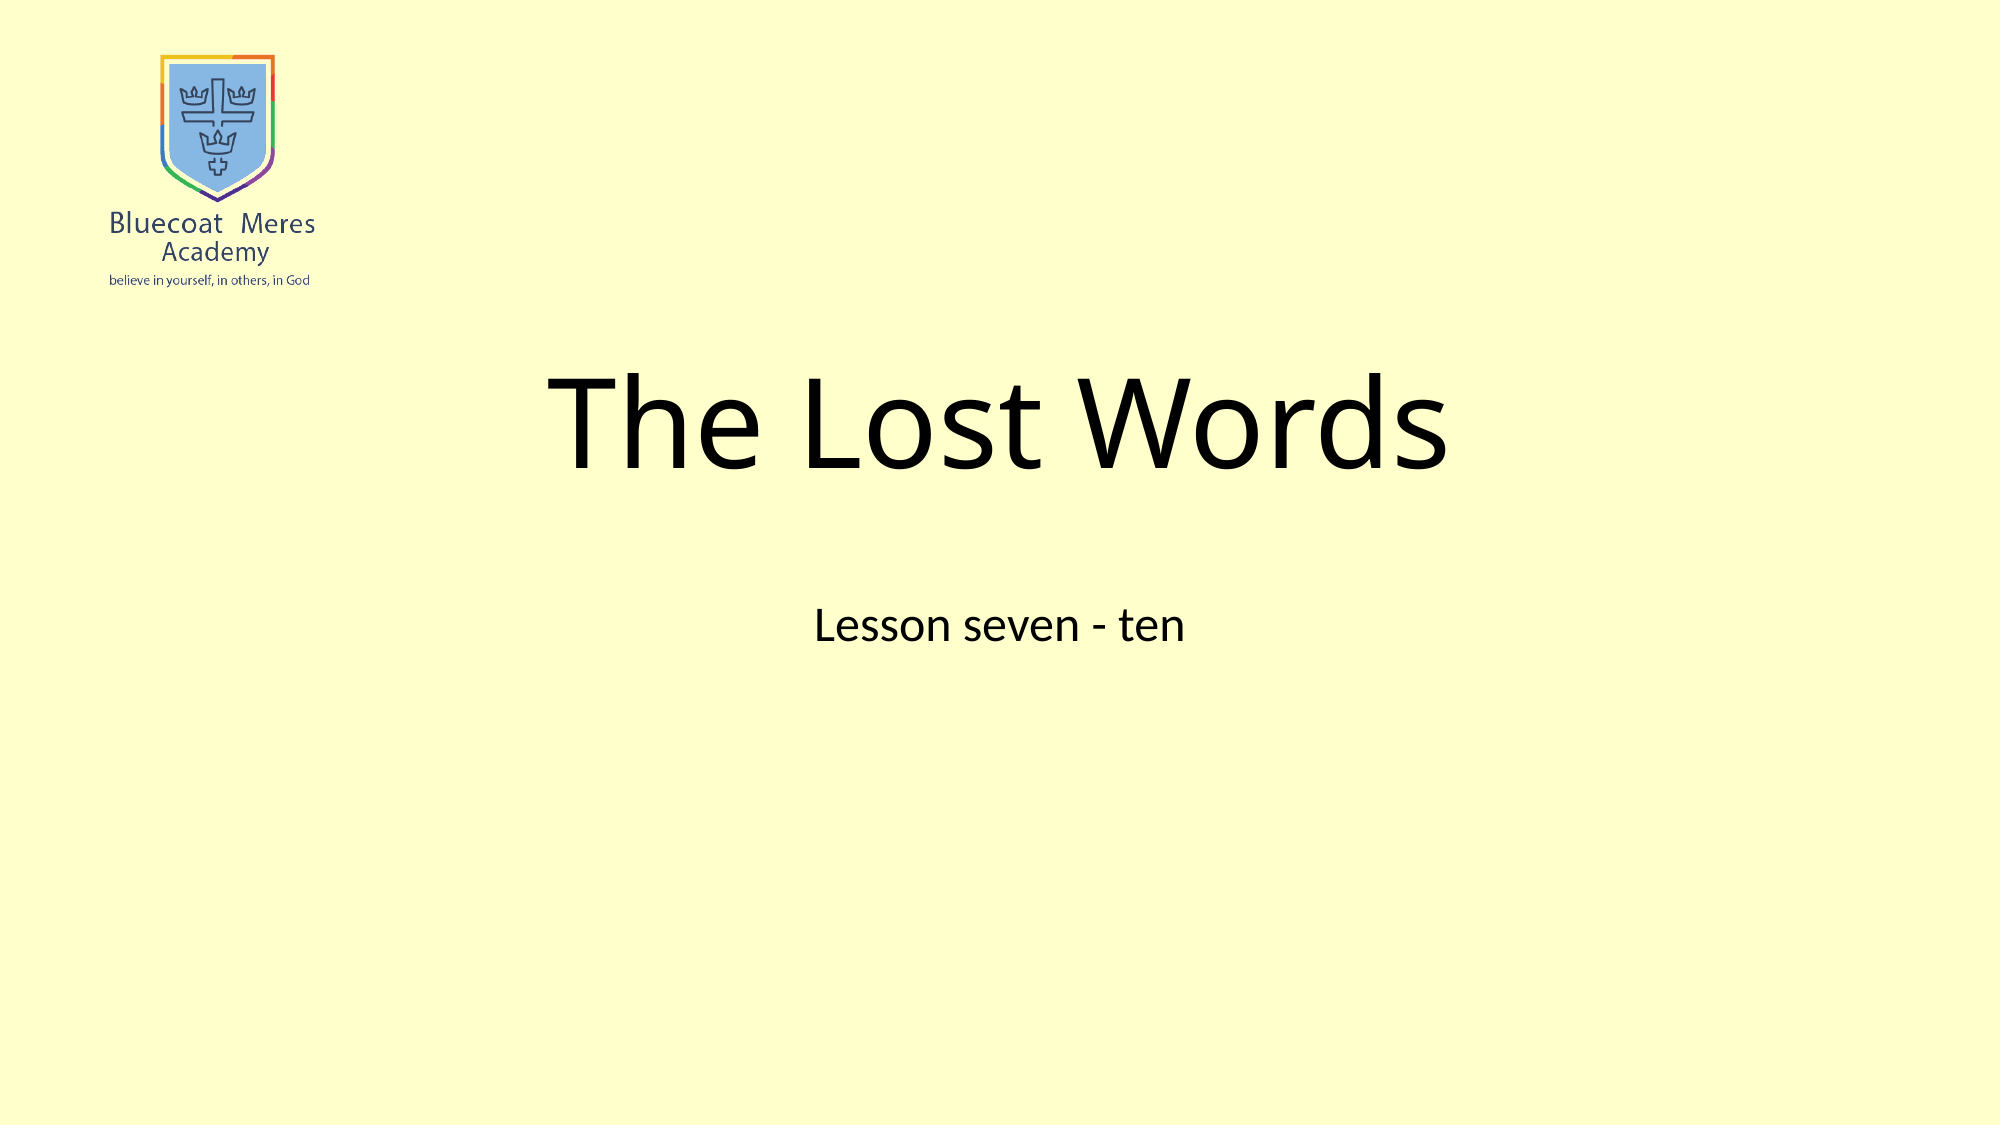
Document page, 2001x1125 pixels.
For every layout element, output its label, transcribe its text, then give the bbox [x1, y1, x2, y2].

picture [58, 46, 369, 311]
title The Lost Words [249, 111, 1750, 503]
subtitle Lesson seven - ten [249, 590, 1750, 863]
